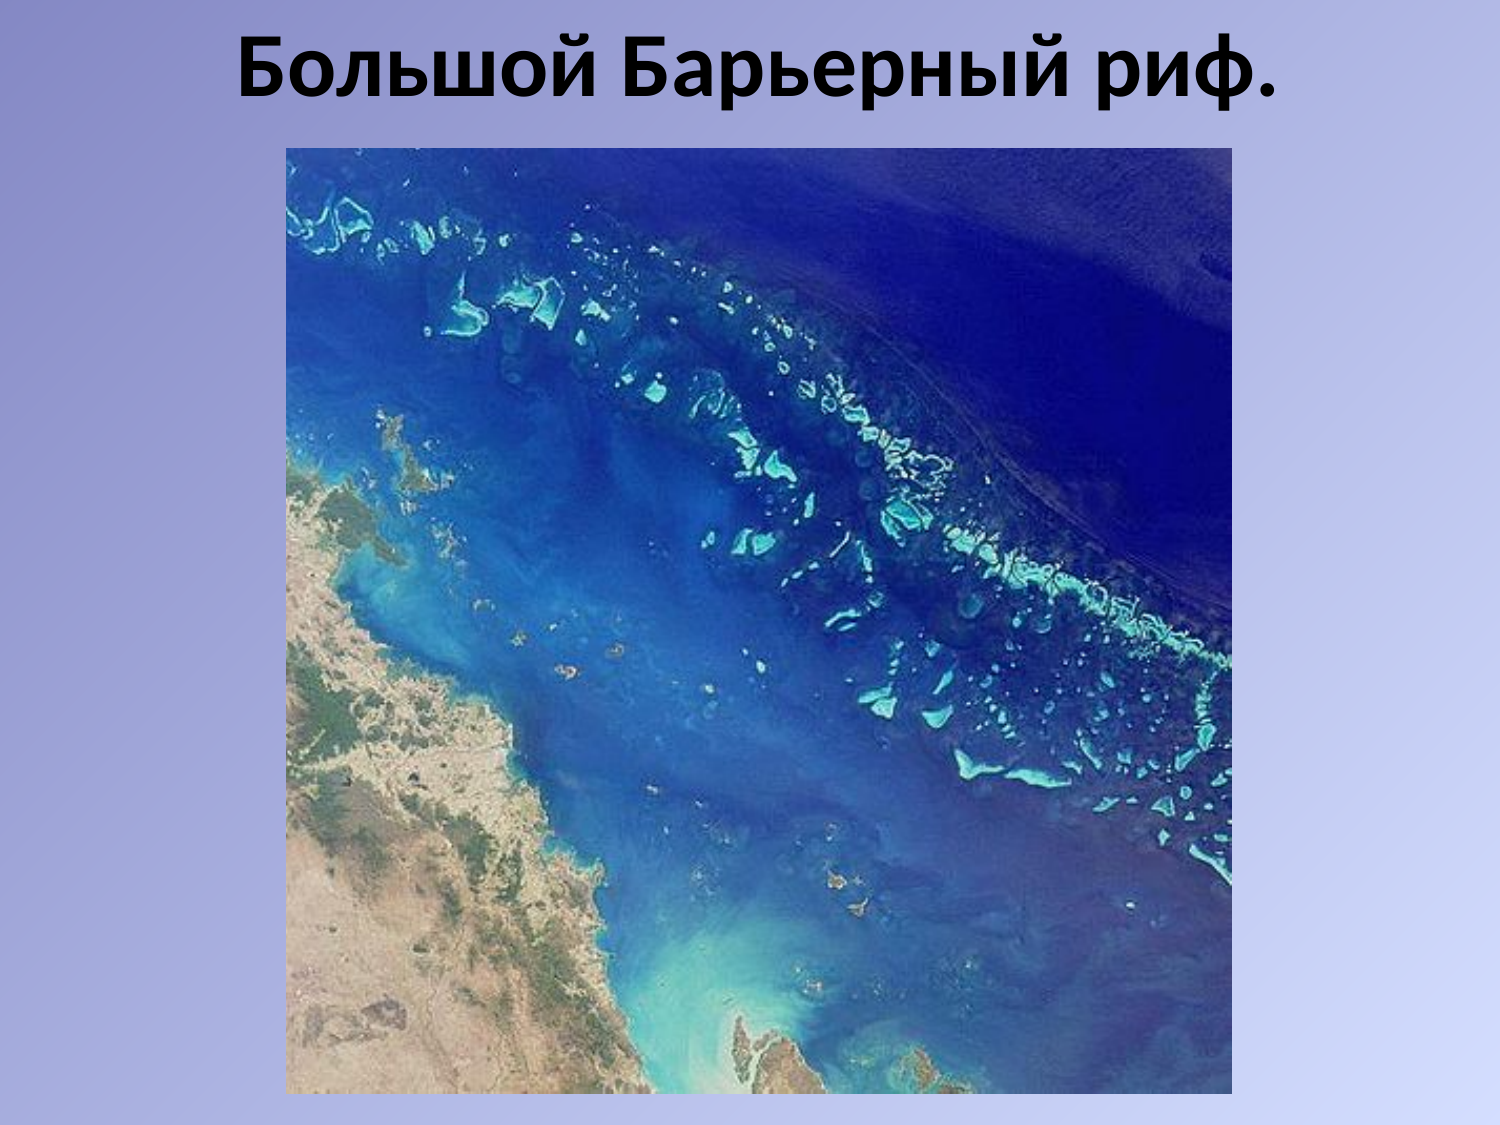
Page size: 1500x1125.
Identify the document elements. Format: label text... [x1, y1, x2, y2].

picture [285, 148, 1232, 1095]
title Большой Барьерный риф. [83, 0, 1434, 154]
